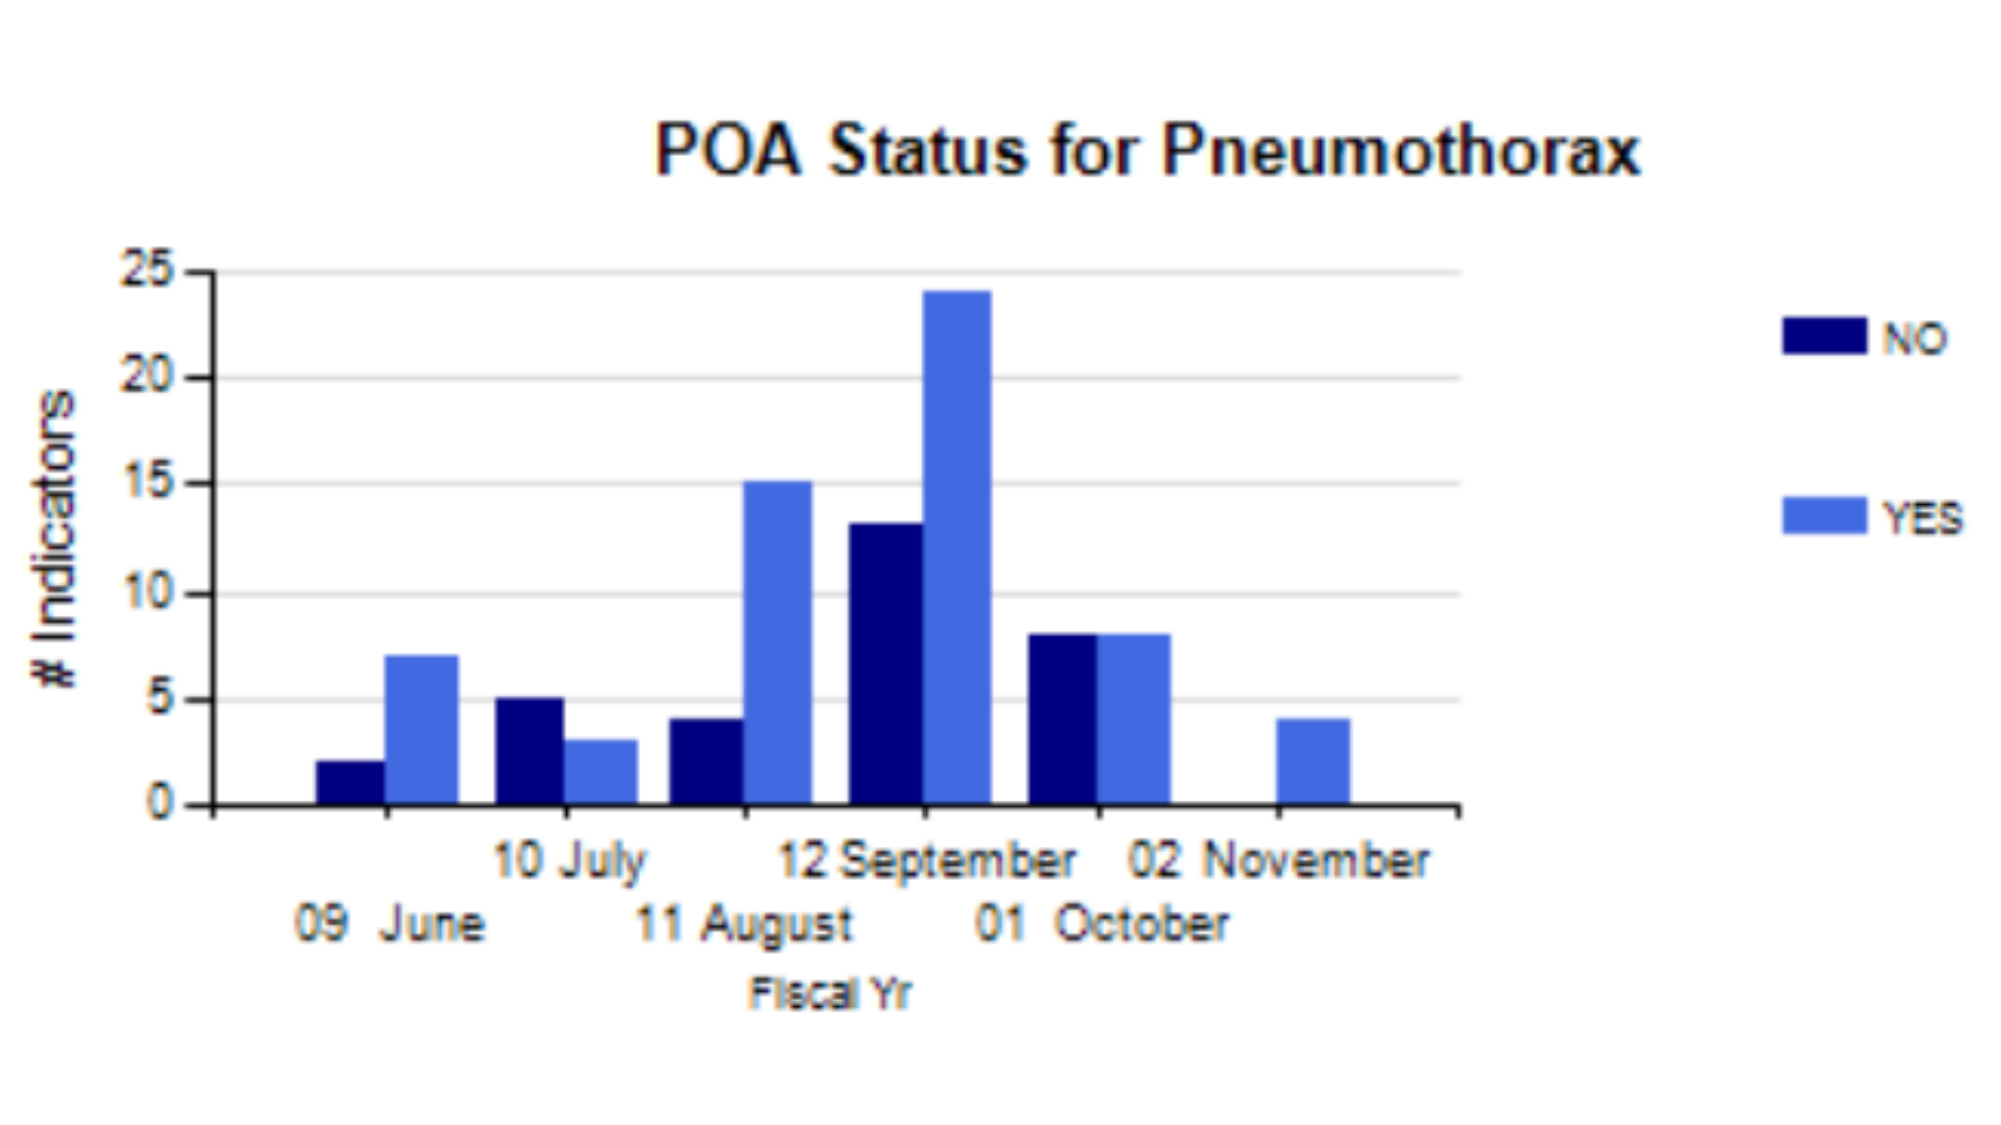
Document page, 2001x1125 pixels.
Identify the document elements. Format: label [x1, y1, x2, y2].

picture [0, 85, 2000, 1040]
